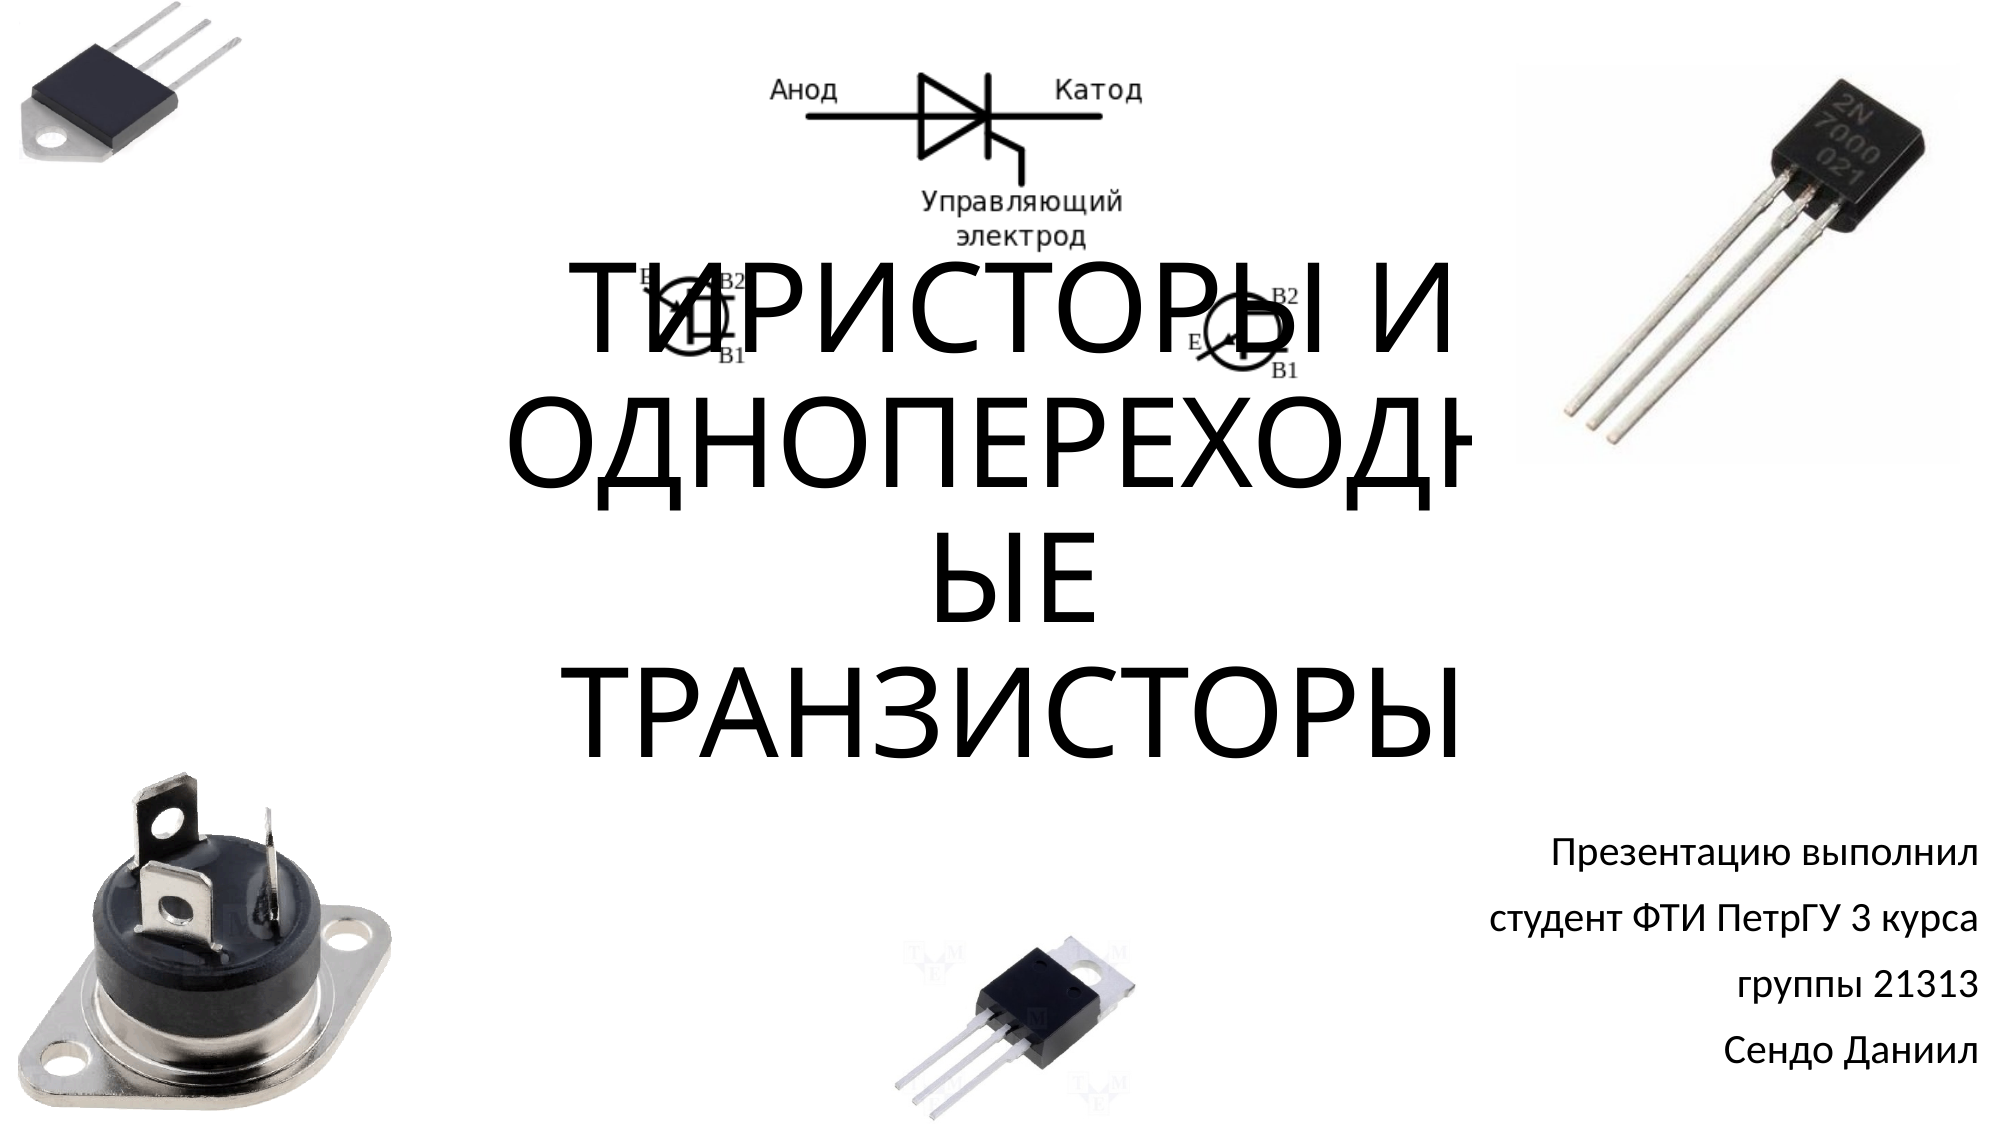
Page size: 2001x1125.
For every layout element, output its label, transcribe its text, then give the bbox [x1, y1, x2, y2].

picture [1188, 282, 1314, 383]
picture [19, 0, 243, 166]
subtitle Презентацию выполнил студент ФТИ ПетрГУ 3 курса группы 21313 Сендо Даниил [1273, 822, 1995, 1094]
picture [1472, 0, 2000, 531]
picture [0, 732, 504, 1125]
picture [891, 932, 1138, 1125]
title ТИРИСТОРЫ И ОДНОПЕРЕХОДНЫЕ ТРАНЗИСТОРЫ [451, 355, 1577, 793]
picture [635, 0, 1189, 368]
